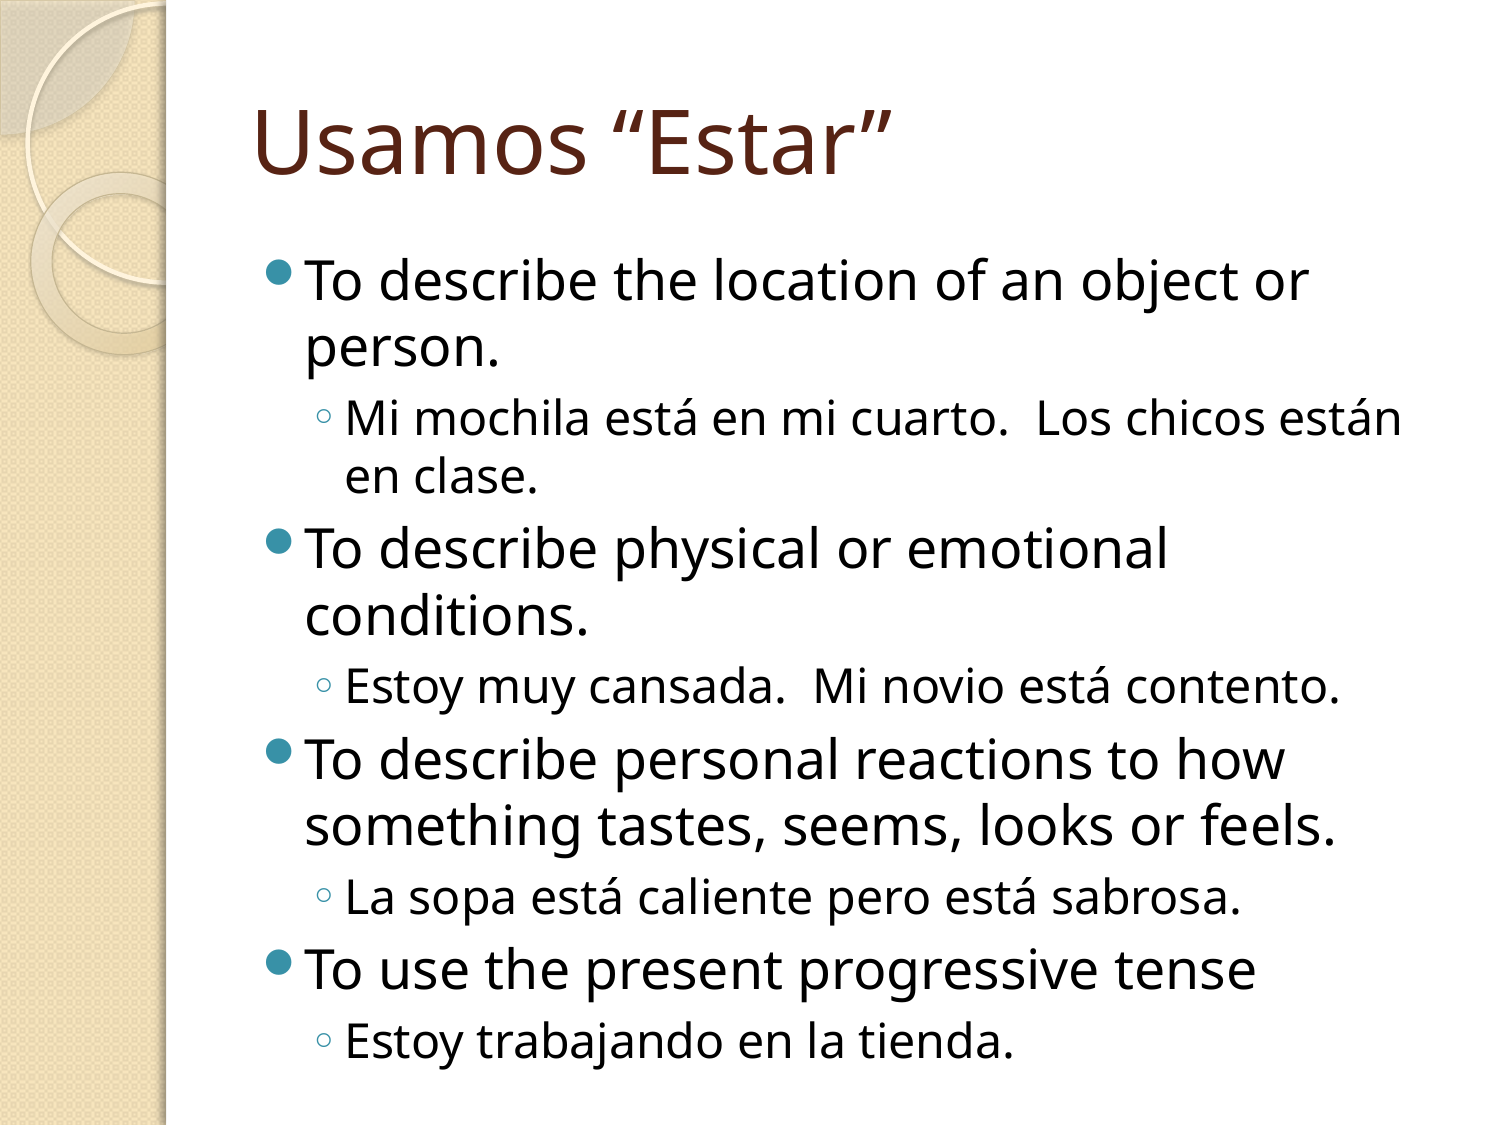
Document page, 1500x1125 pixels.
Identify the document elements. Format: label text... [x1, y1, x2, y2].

list To describe the location of an object or person. Mi mochila está en mi cuarto. Los chicos están en clase. To describe physical or emotional conditions. Estoy muy cansada. Mi novio está contento. To describe personal reactions to how something tastes, seems, looks or feels. La sopa está caliente pero está sabrosa. To use the present progressive tense Estoy trabajando en la tienda. [235, 237, 1466, 1088]
title Usamos “Estar” [235, 45, 1466, 233]
